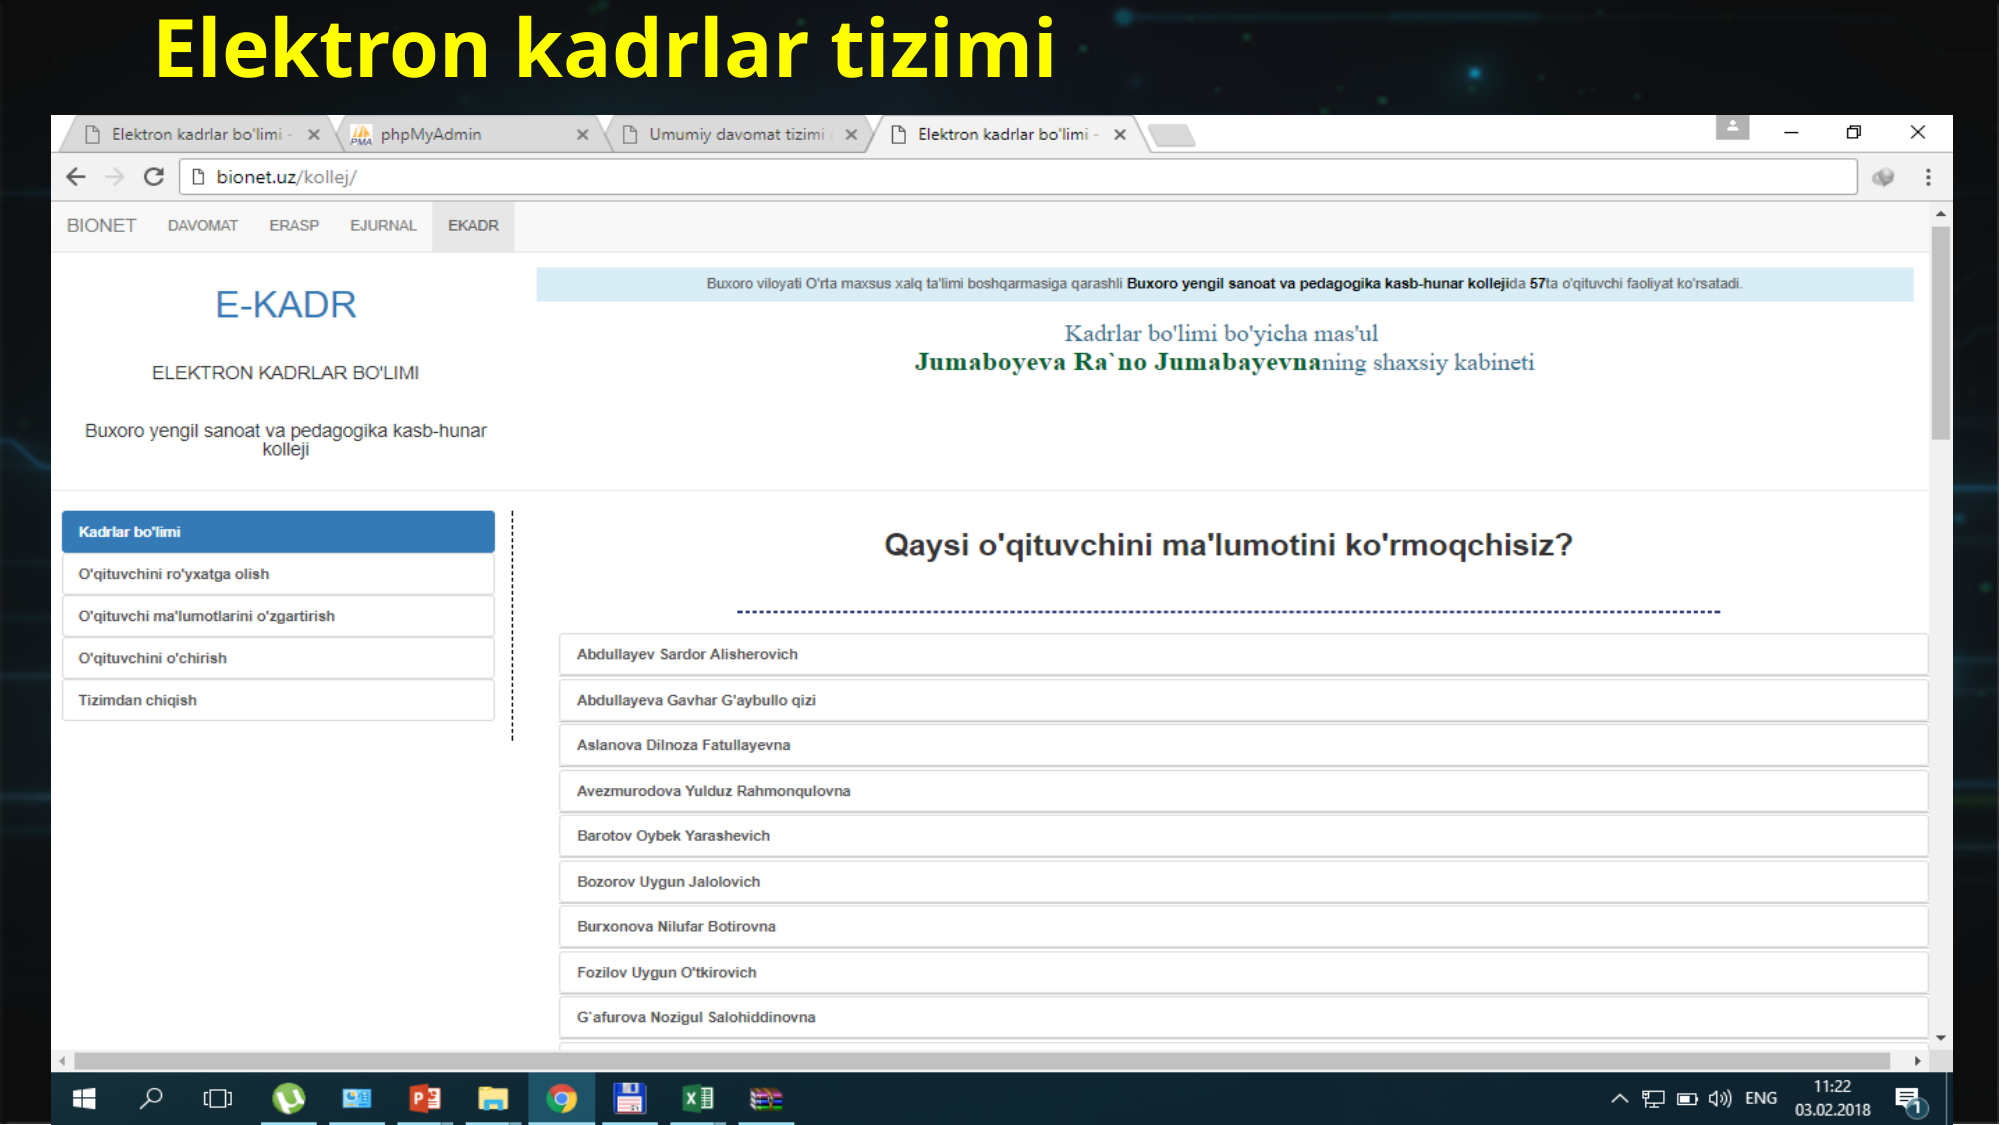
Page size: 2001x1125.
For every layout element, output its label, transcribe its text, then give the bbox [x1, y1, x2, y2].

title Elektron kadrlar tizimi [137, 0, 1863, 103]
picture [0, 0, 2000, 1125]
